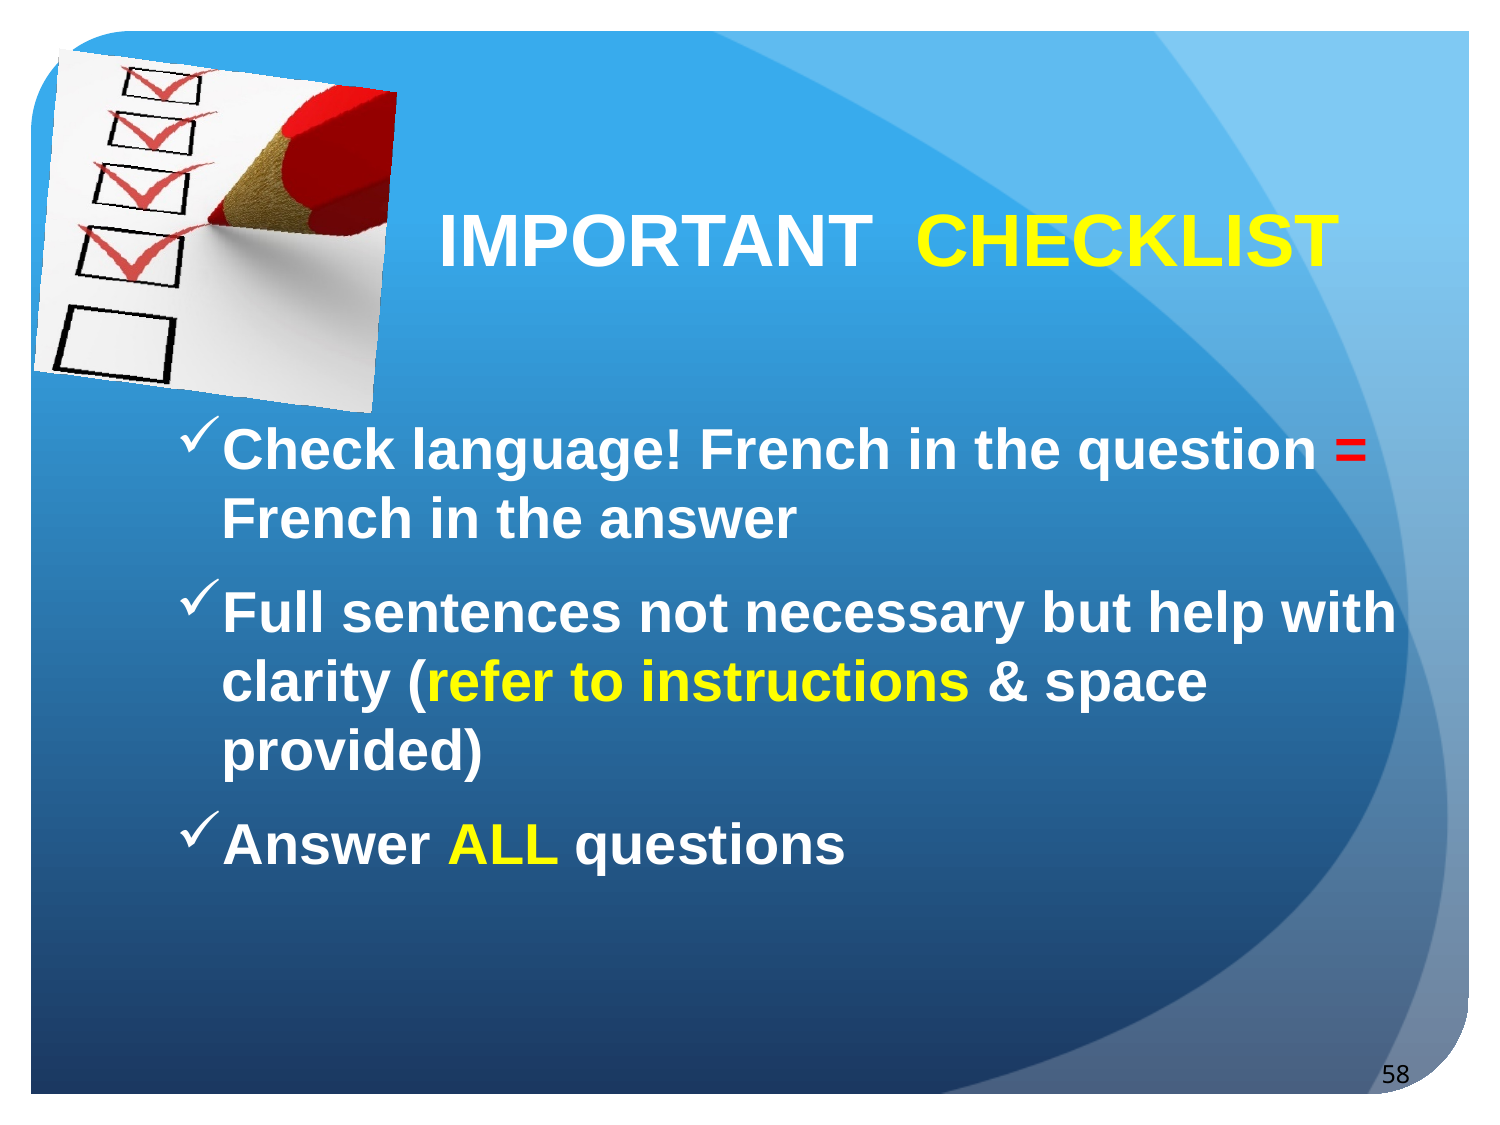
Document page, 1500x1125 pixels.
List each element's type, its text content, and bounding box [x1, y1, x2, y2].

picture [24, 30, 1473, 1094]
list IMPORTANT CHECKLIST Check language! French in the question = French in the answer Full sentences not necessary but help with clarity (refer to instructions & space provided) Answer ALL questions [160, 137, 1500, 1004]
text_box 58 [1074, 1024, 1425, 1100]
